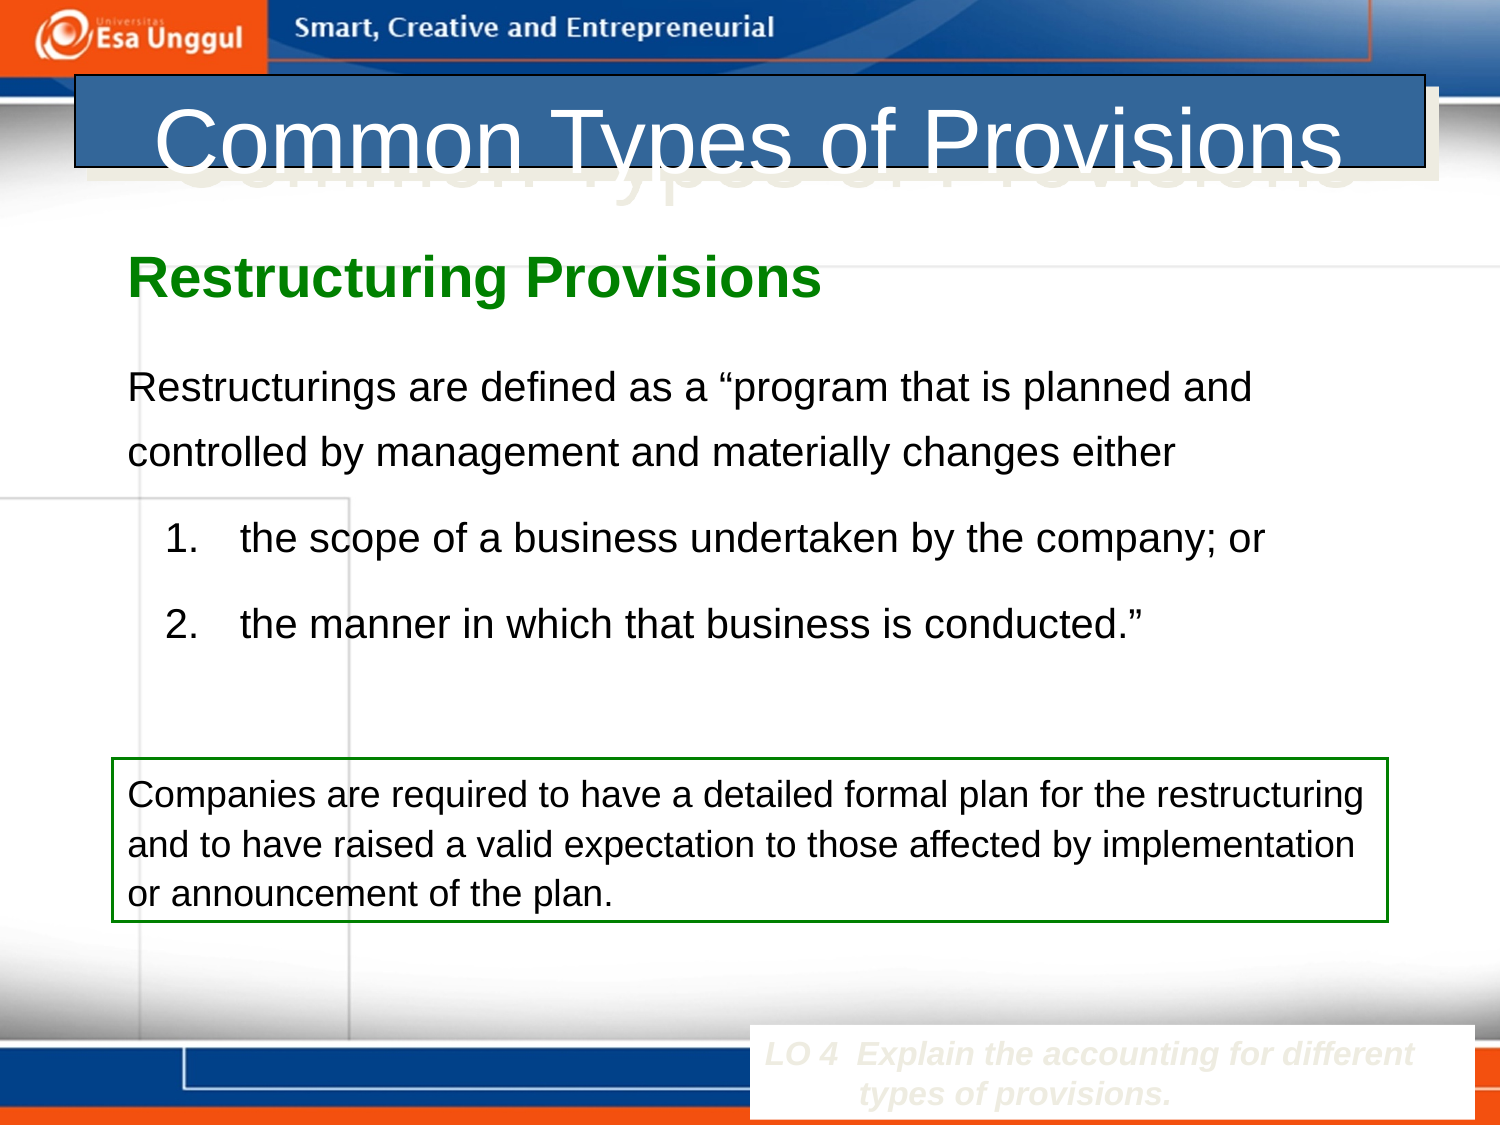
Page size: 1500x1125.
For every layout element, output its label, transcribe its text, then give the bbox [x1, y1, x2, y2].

text_box LO 4 Explain the accounting for different types of provisions. [750, 1024, 1475, 1120]
text_box Restructurings are defined as a “program that is planned and controlled by management and materially changes either the scope of a business undertaken by the company; or the manner in which that business is conducted.” [112, 337, 1388, 654]
text_box Restructuring Provisions [112, 224, 1425, 317]
picture [0, 0, 1500, 1125]
title Common Types of Provisions [75, 75, 1425, 167]
text_box Companies are required to have a detailed formal plan for the restructuring and to have raised a valid expectation to those affected by implementation or announcement of the plan. [112, 758, 1388, 922]
